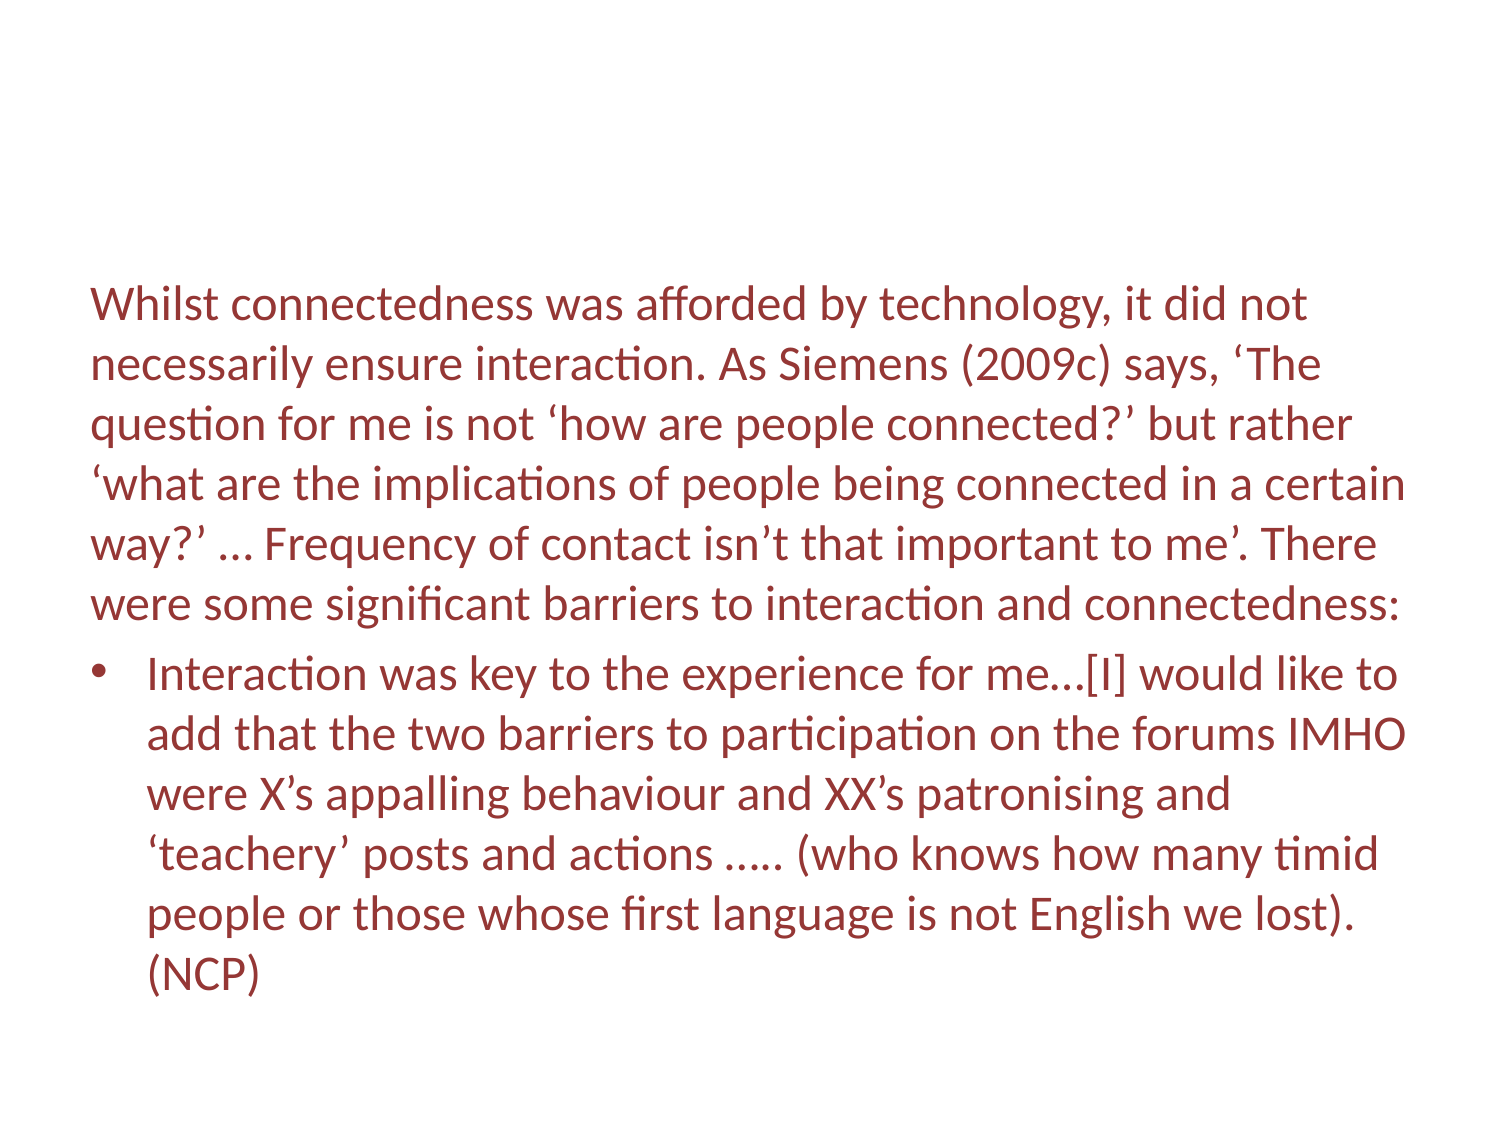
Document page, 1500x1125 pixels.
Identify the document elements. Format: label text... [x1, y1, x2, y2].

list Whilst connectedness was afforded by technology, it did not necessarily ensure interaction. As Siemens (2009c) says, ‘The question for me is not ‘how are people connected?’ but rather ‘what are the implications of people being connected in a certain way?’ … Frequency of contact isn’t that important to me’. There were some significant barriers to interaction and connectedness: Interaction was key to the experience for me…[I] would like to add that the two barriers to participation on the forums IMHO were X’s appalling behaviour and XX’s patronising and ‘teachery’ posts and actions ….. (who knows how many timid people or those whose first language is not English we lost). (NCP) [75, 262, 1425, 1005]
